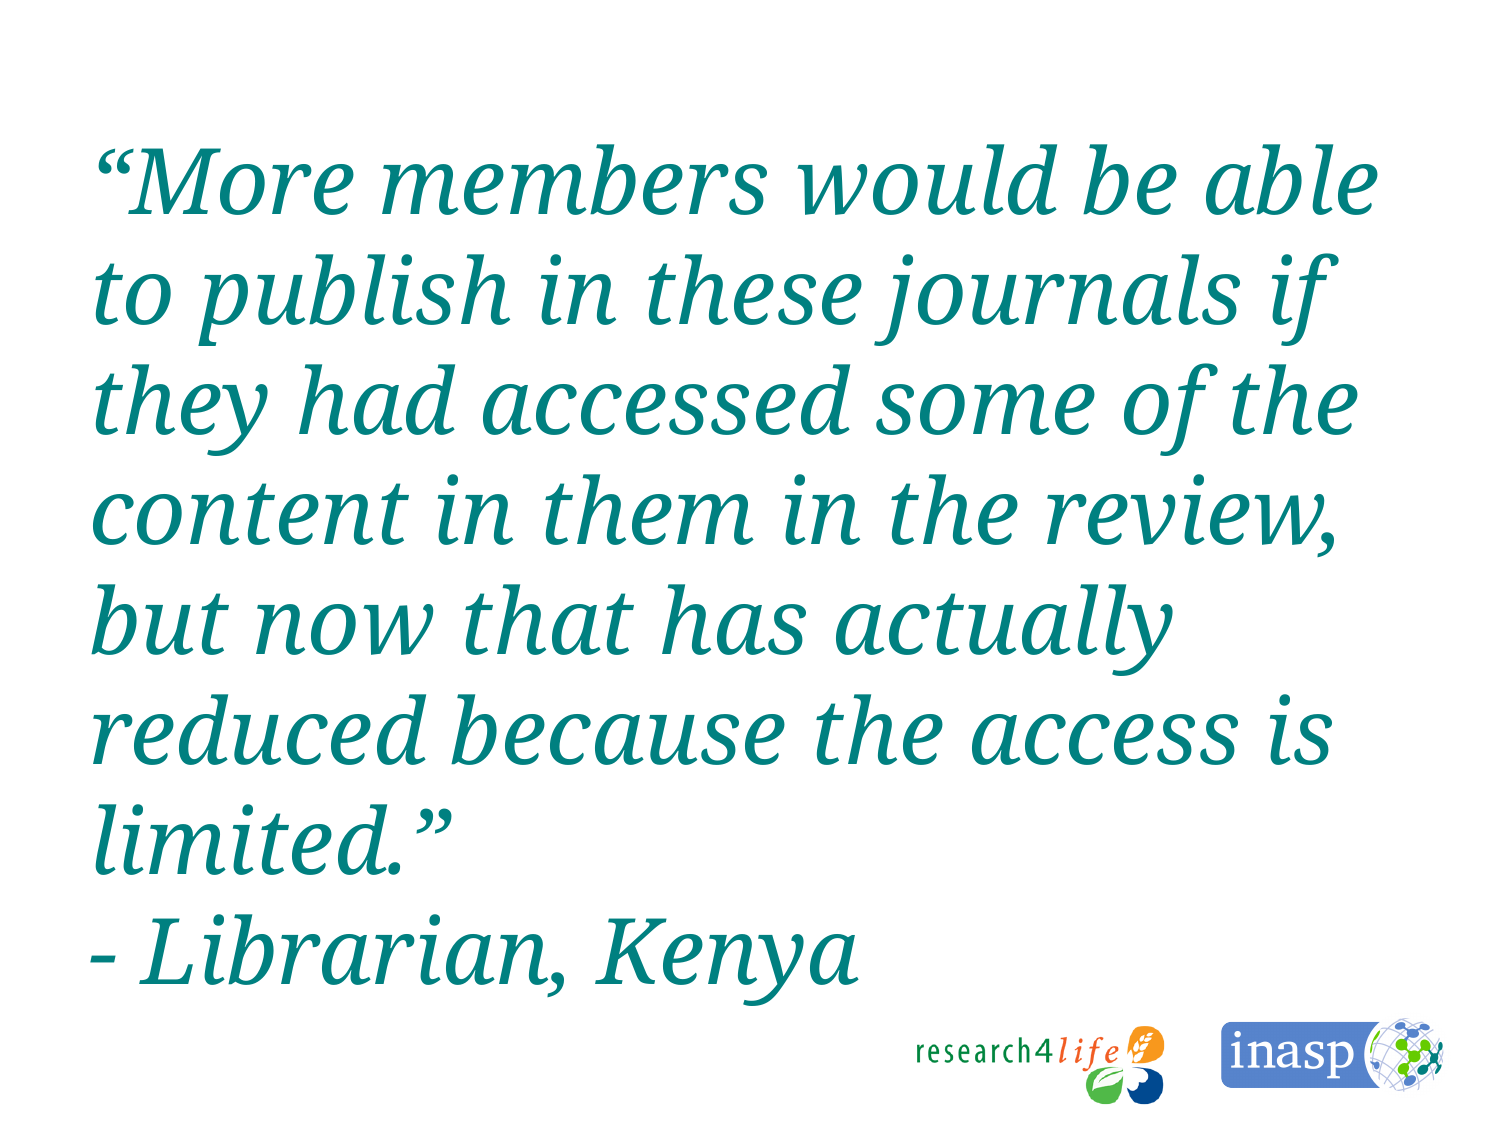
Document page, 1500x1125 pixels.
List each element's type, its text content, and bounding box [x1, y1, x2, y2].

picture [915, 1024, 1165, 1105]
text_box “More members would be able to publish in these journals if they had accessed some of the content in them in the review, but now that has actually reduced because the access is limited.” - Librarian, Kenya [74, 468, 1466, 657]
picture [1199, 969, 1466, 1101]
